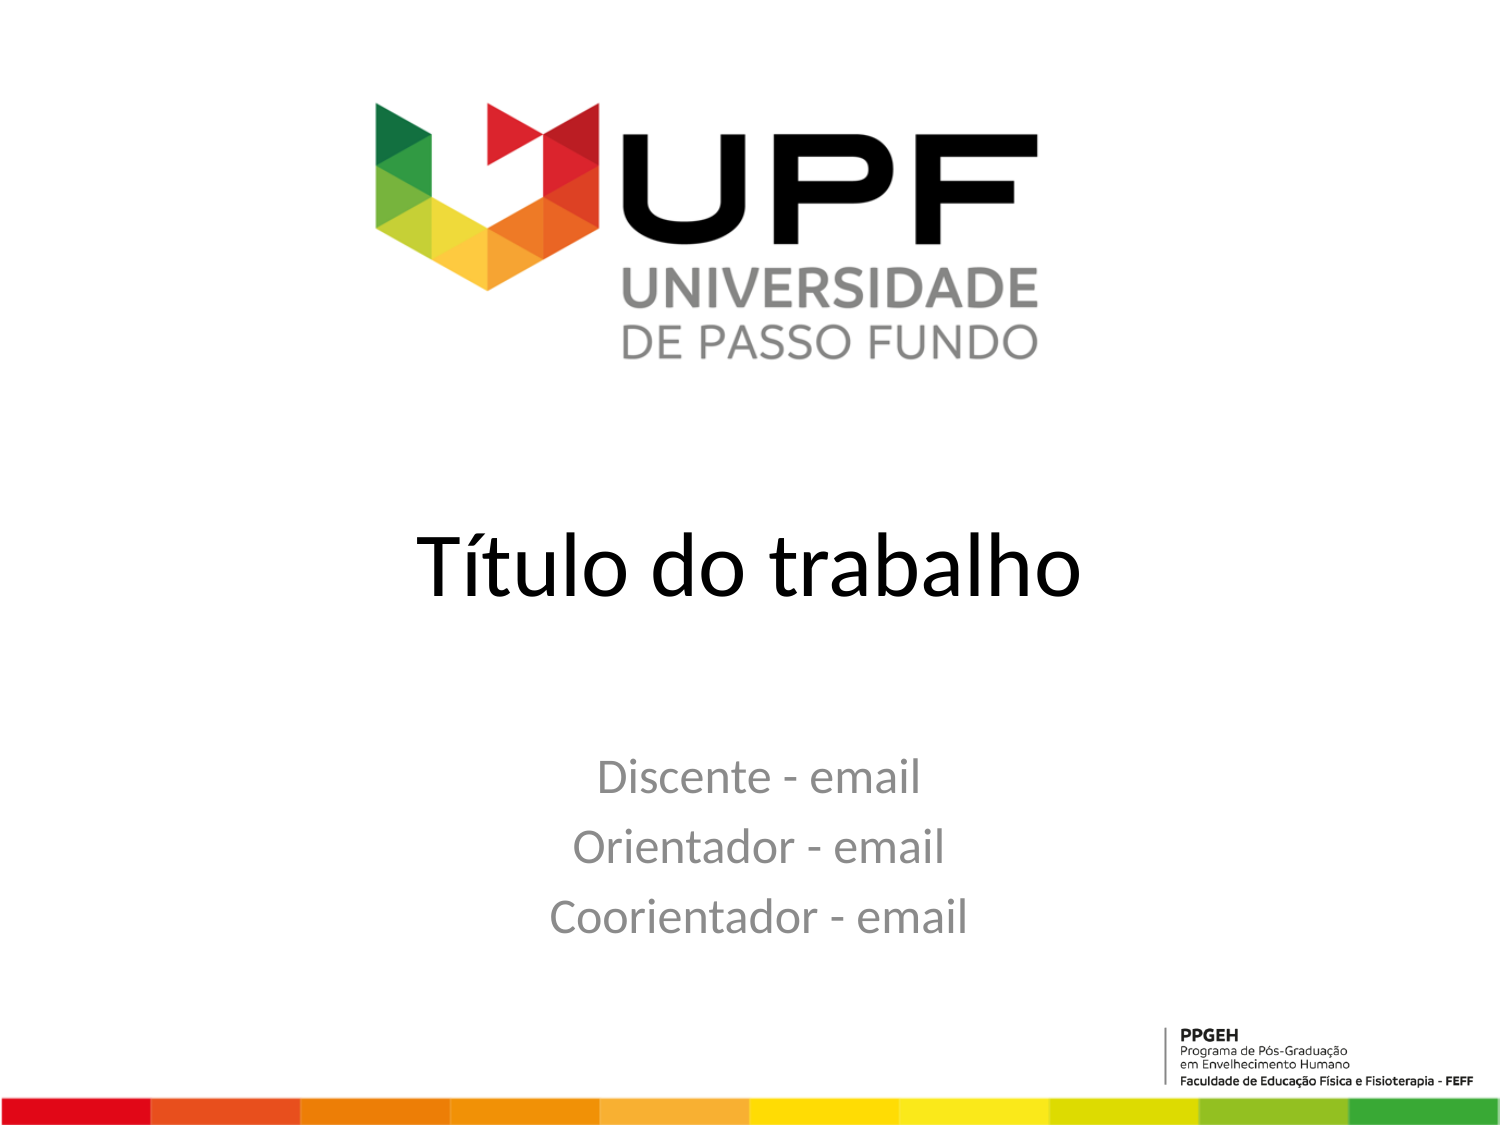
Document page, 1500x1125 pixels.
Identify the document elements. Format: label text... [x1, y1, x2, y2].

picture [1, 0, 1500, 1125]
subtitle Discente - email Orientador - email Coorientador - email [225, 735, 1294, 953]
title Título do trabalho [112, 439, 1388, 681]
